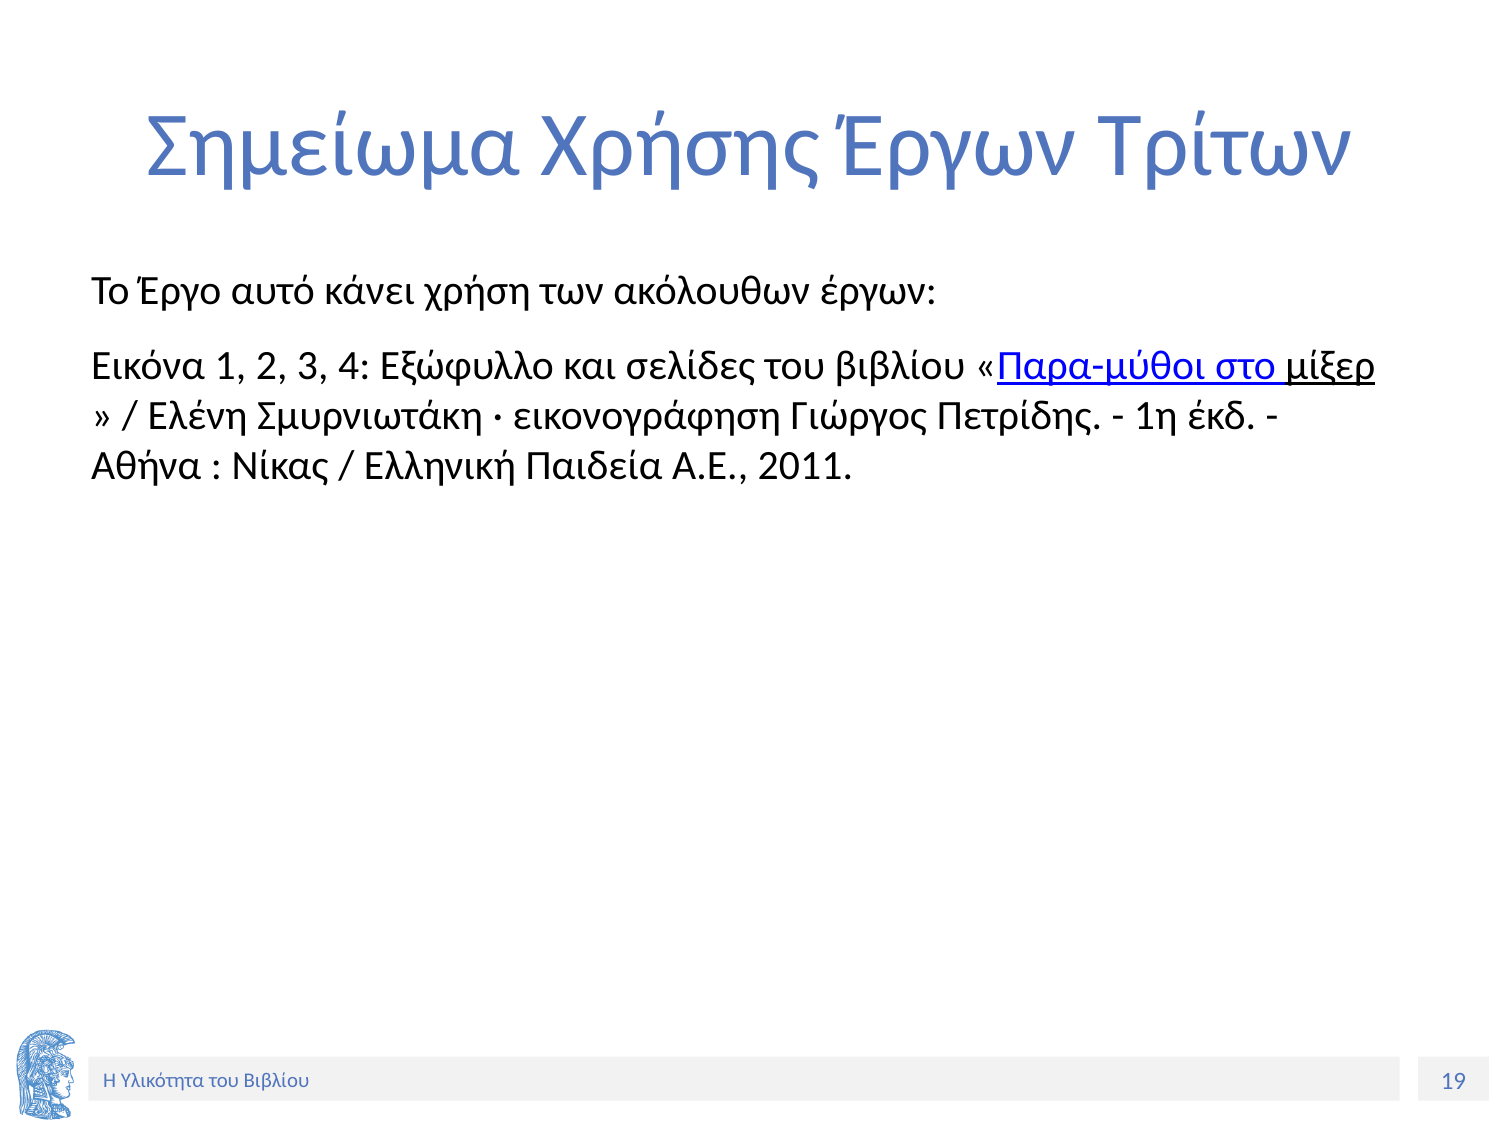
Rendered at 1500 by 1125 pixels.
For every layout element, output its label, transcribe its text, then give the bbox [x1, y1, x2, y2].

list Το Έργο αυτό κάνει χρήση των ακόλουθων έργων: Εικόνα 1, 2, 3, 4: Εξώφυλλο και σελίδες του βιβλίου «Παρα-μύθοι στο μίξερ» / Ελένη Σμυρνιωτάκη · εικονογράφηση Γιώργος Πετρίδης. - 1η έκδ. - Αθήνα : Νίκας / Ελληνική Παιδεία Α.Ε., 2011. [76, 255, 1427, 998]
title Σημείωμα Χρήσης Έργων Τρίτων [75, 45, 1425, 233]
picture [9, 1026, 81, 1120]
